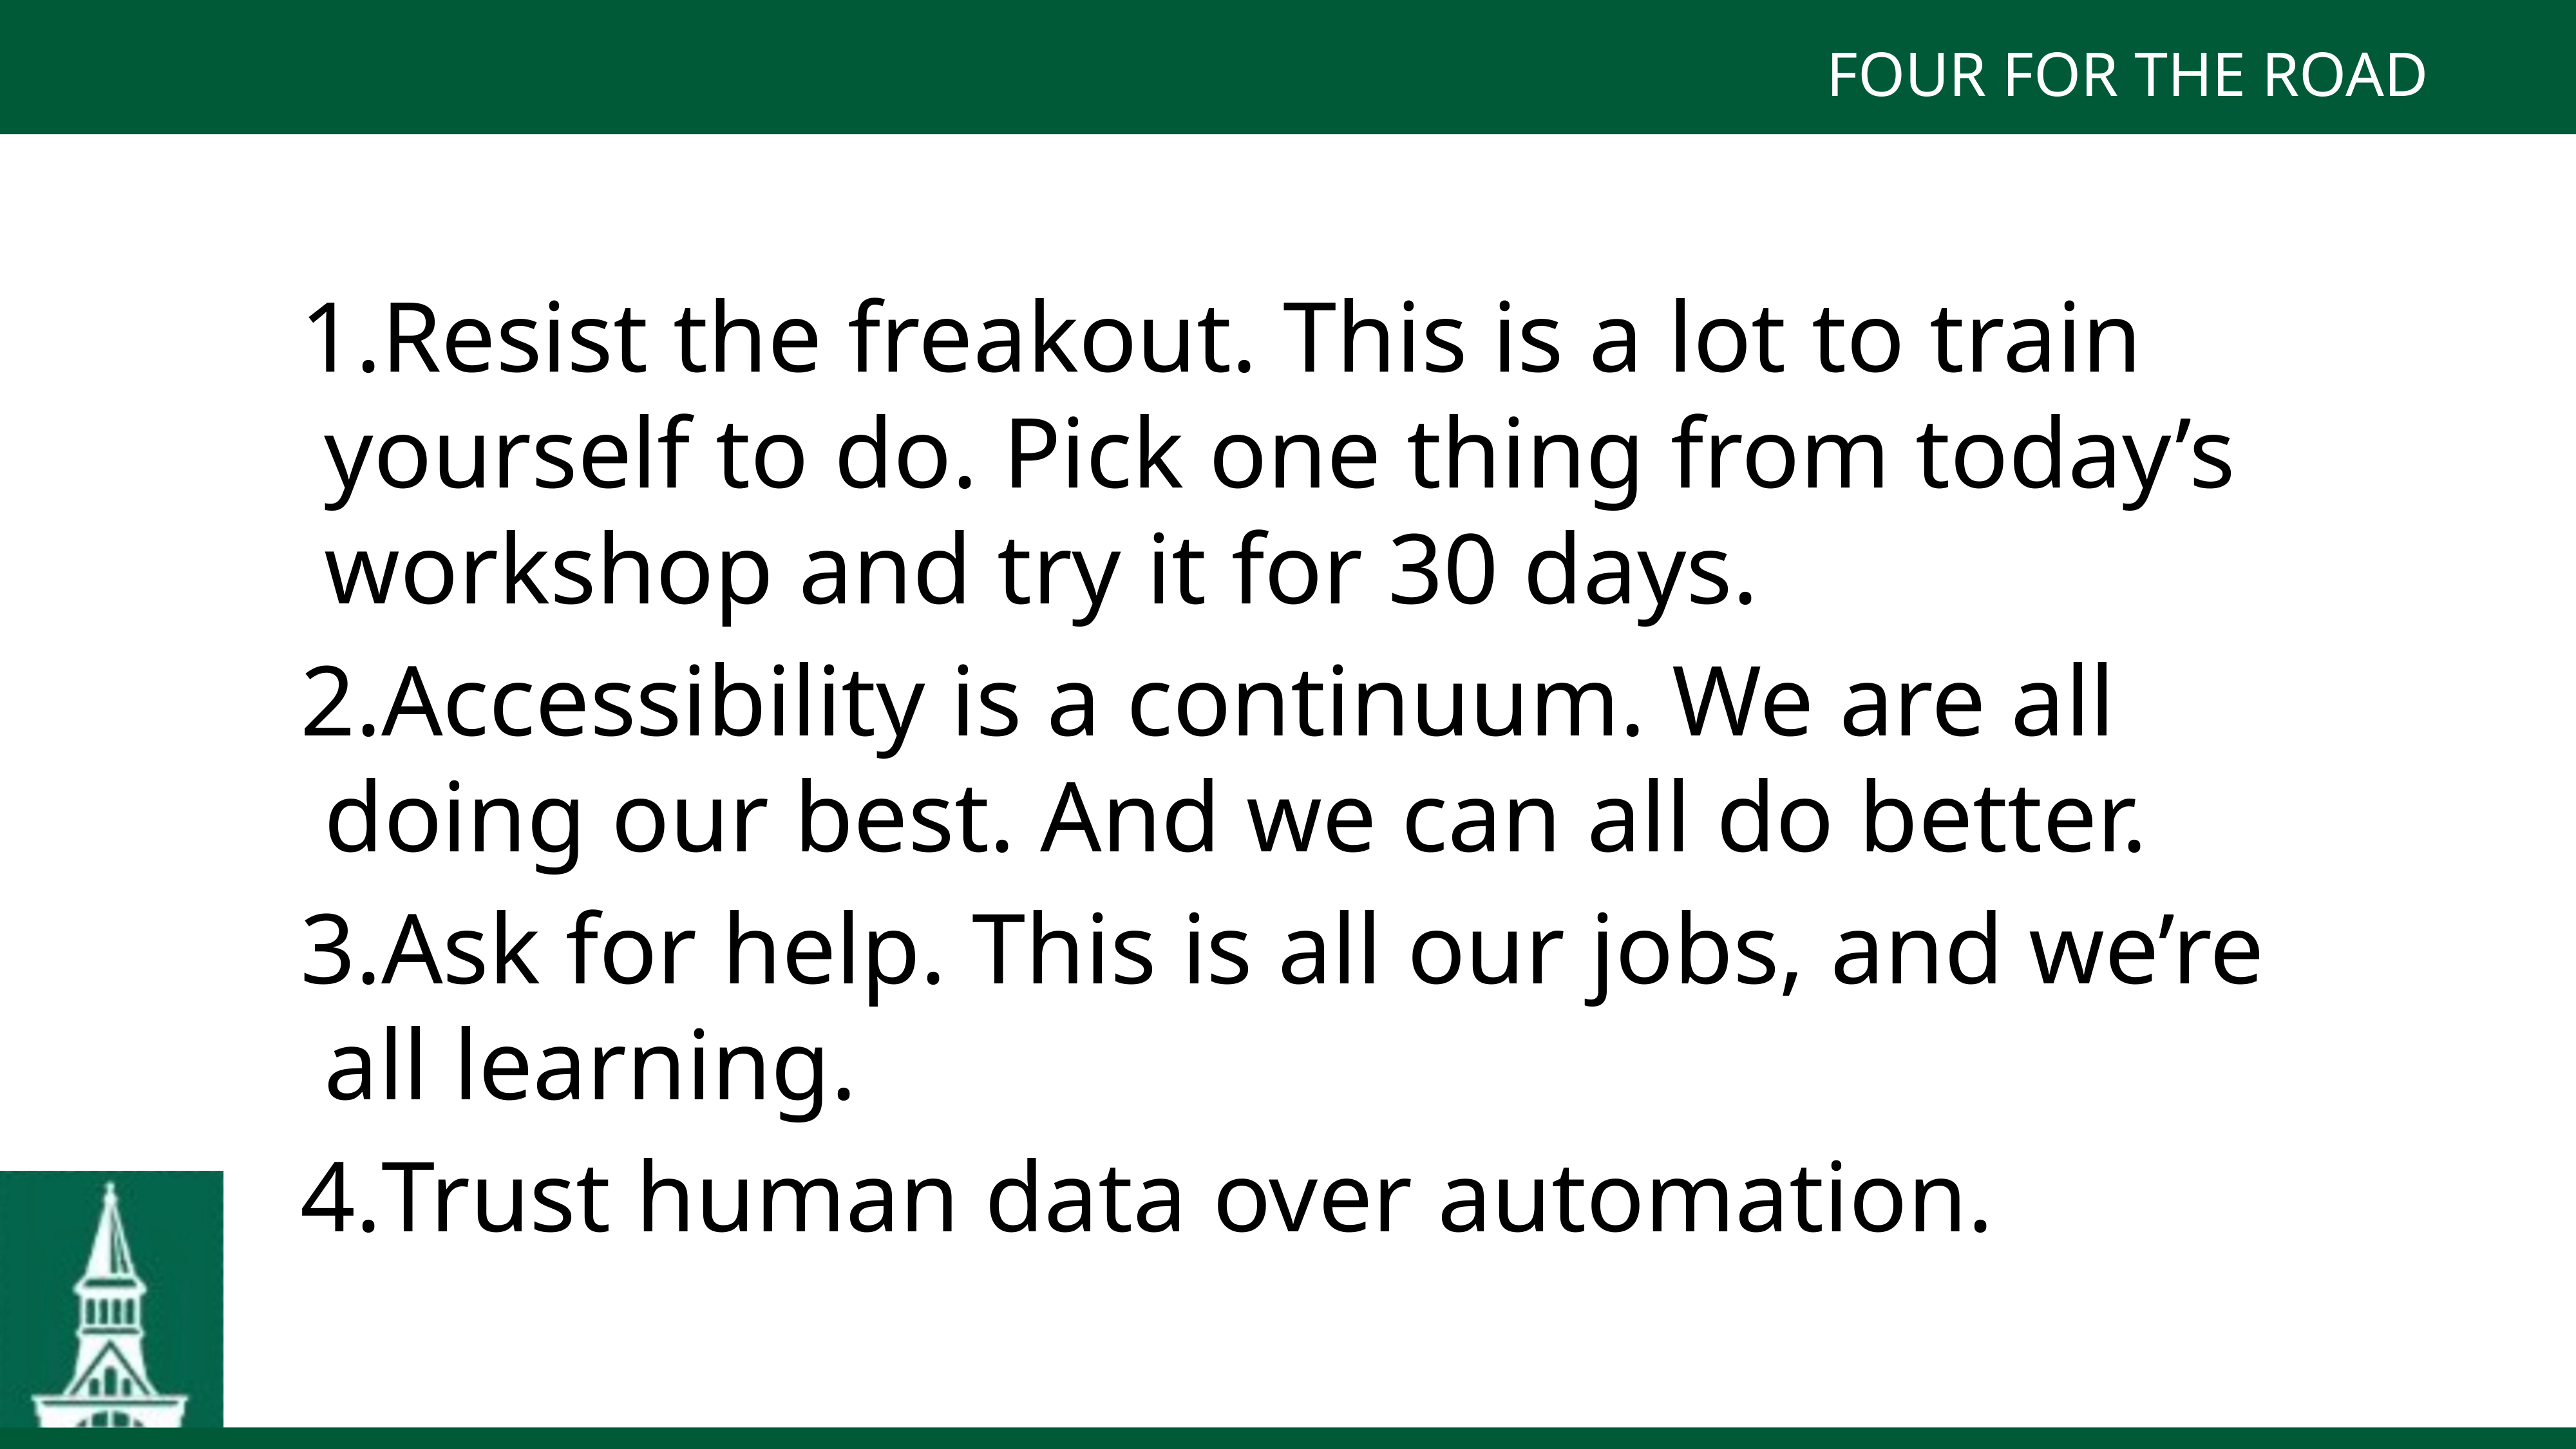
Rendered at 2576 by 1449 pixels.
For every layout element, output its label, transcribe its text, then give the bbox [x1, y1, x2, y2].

text_box Resist the freakout. This is a lot to train yourself to do. Pick one thing from today’s workshop and try it for 30 days. Accessibility is a continuum. We are all doing our best. And we can all do better. Ask for help. This is all our jobs, and we’re all learning. Trust human data over automation. [295, 269, 2327, 1256]
title FOUR FOR THE ROAD [1803, 0, 2453, 199]
picture [0, 1171, 223, 1427]
